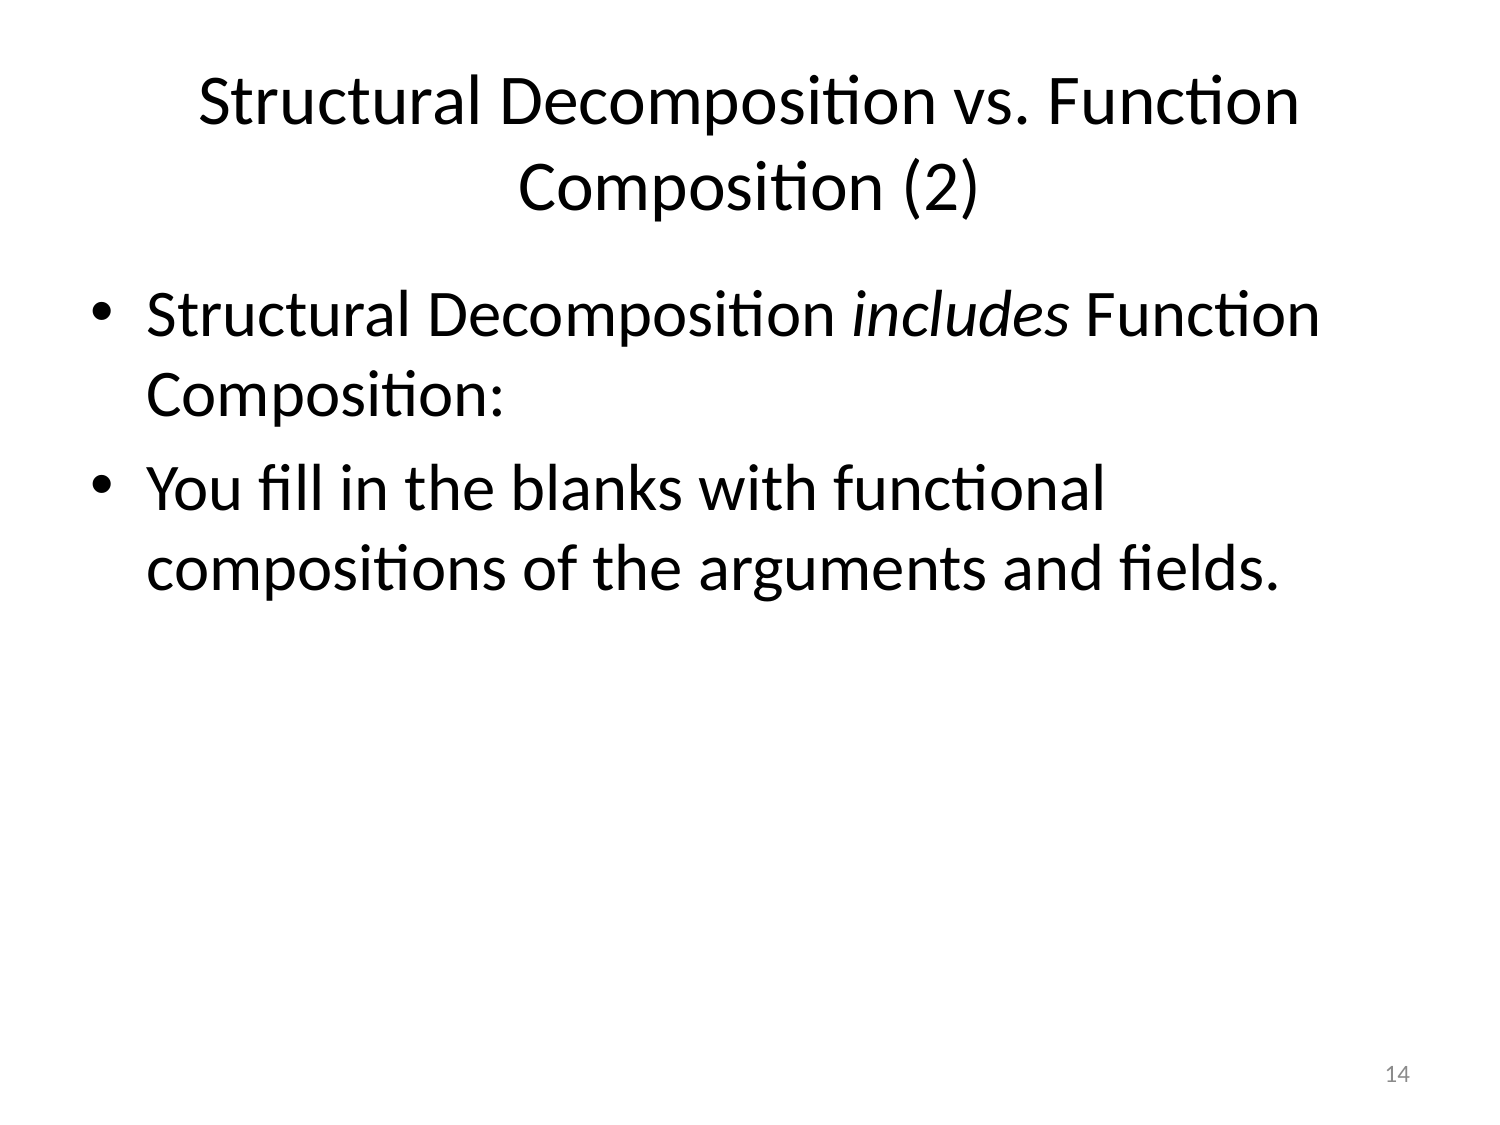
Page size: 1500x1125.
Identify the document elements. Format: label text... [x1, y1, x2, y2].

title Structural Decomposition vs. Function Composition (2) [75, 45, 1425, 233]
list Structural Decomposition includes Function Composition: You fill in the blanks with functional compositions of the arguments and fields. [75, 262, 1425, 1005]
slide_number 14 [1074, 1042, 1425, 1103]
